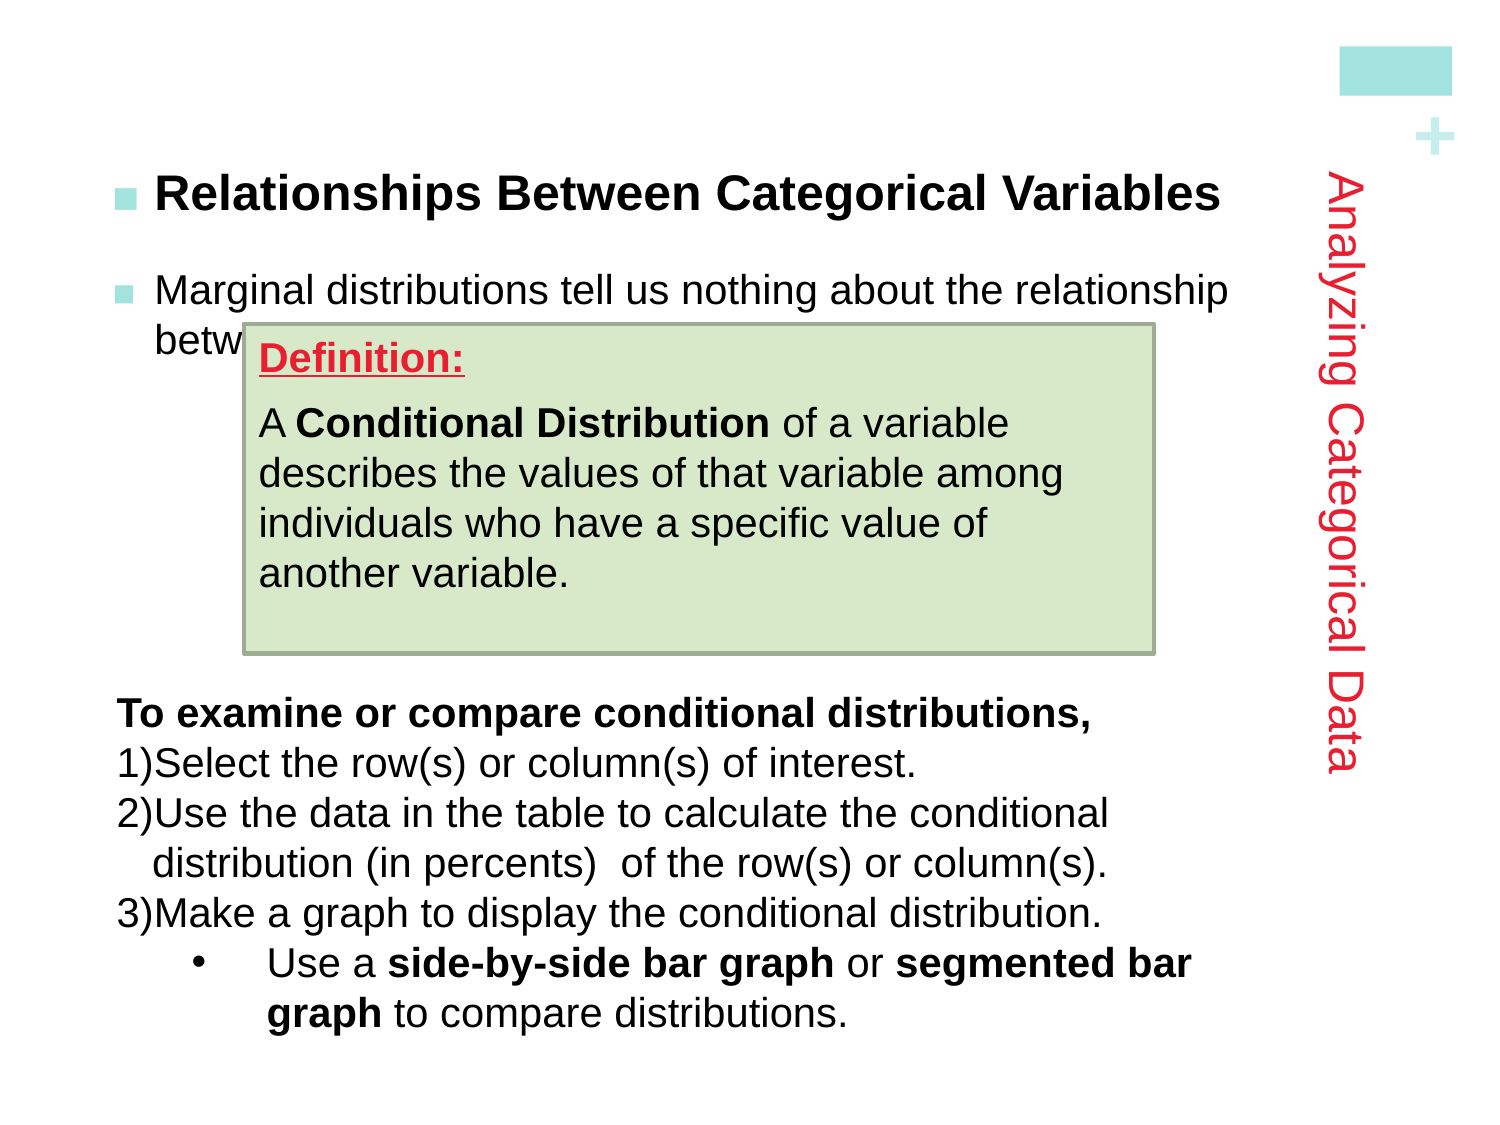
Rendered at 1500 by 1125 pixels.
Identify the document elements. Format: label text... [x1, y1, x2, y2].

text_box To examine or compare conditional distributions, Select the row(s) or column(s) of interest. Use the data in the table to calculate the conditional distribution (in percents) of the row(s) or column(s). Make a graph to display the conditional distribution. Use a side-by-side bar graph or segmented bar graph to compare distributions. [101, 628, 1279, 1094]
title Analyzing Categorical Data [1311, 156, 1424, 1006]
text_box Definition: A Conditional Distribution of a variable describes the values of that variable among individuals who have a specific value of another variable. [242, 322, 1156, 628]
list Relationships Between Categorical Variables Marginal distributions tell us nothing about the relationship between two variables. [101, 96, 1312, 371]
